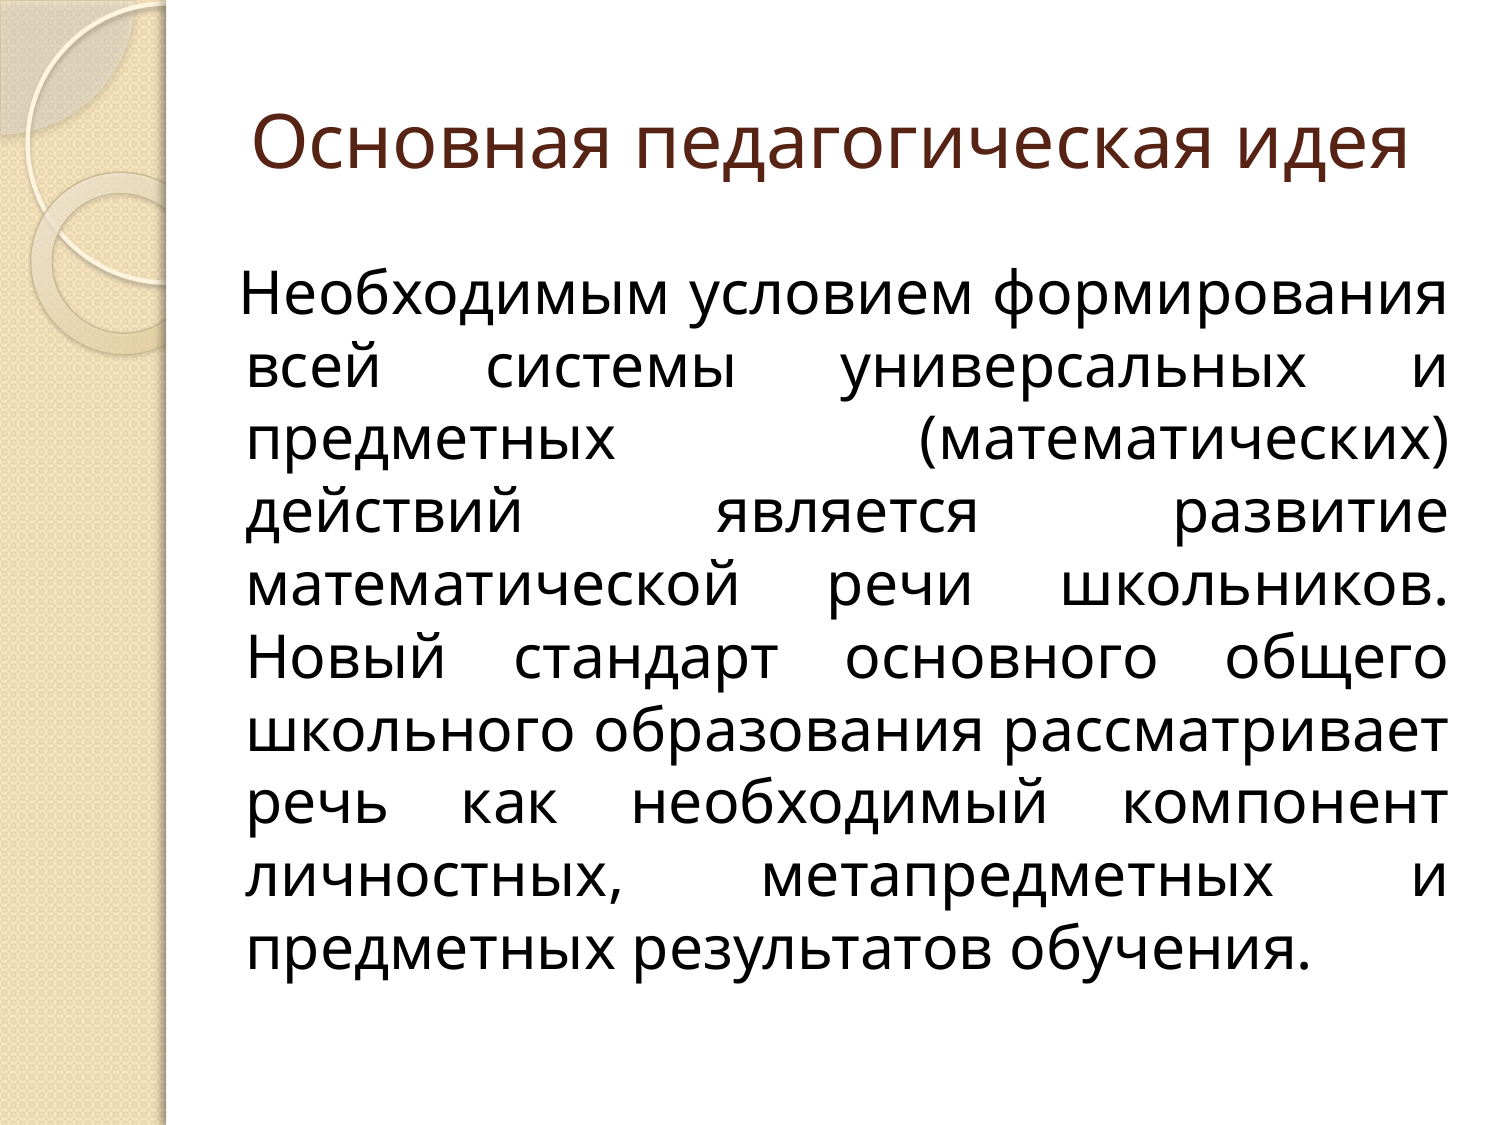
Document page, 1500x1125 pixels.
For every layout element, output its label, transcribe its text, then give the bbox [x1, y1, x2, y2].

title Основная педагогическая идея [235, 45, 1466, 233]
list Необходимым условием формирования всей системы универсальных и предметных (математических) действий является развитие математической речи школьников. Новый стандарт основного общего школьного образования рассматривает речь как необходимый компонент личностных, метапредметных и предметных результатов обучения. [175, 246, 1465, 1067]
